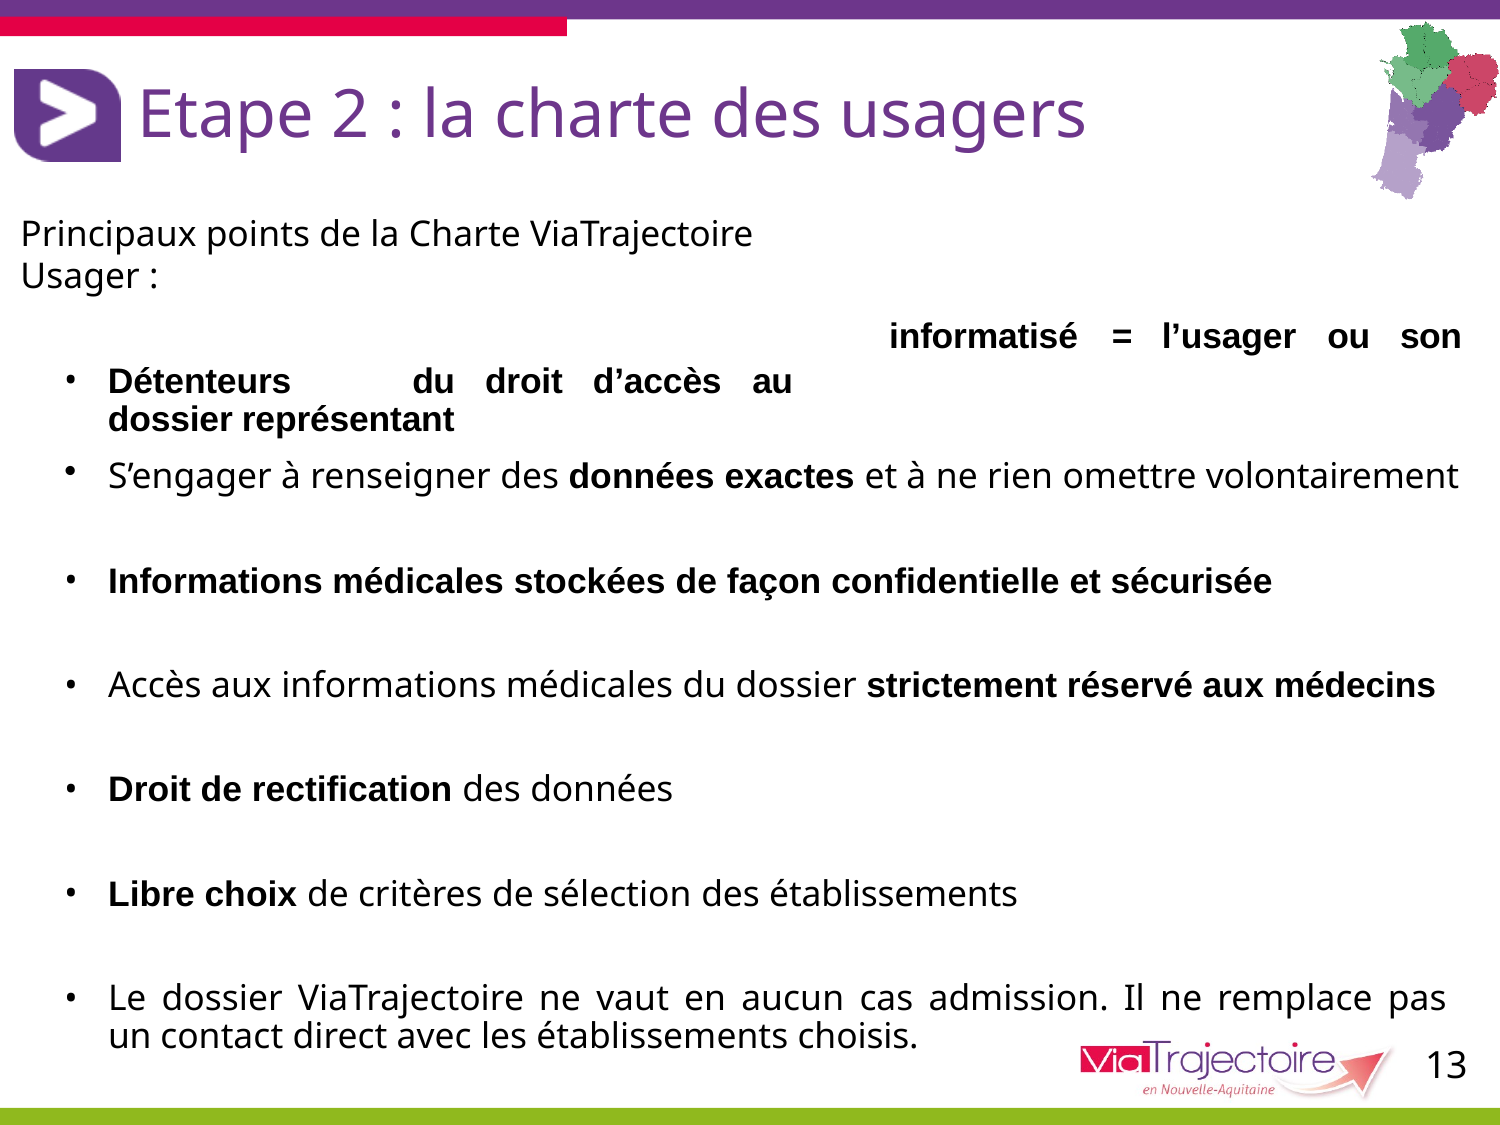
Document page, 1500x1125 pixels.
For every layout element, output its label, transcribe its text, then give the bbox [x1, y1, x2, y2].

title Etape 2 : la charte des usagers [135, 34, 1455, 259]
list S’engager à renseigner des données exactes et à ne rien omettre volontairement Informations médicales stockées de façon confidentielle et sécurisée Accès aux informations médicales du dossier strictement réservé aux médecins Droit de rectification des données Libre choix de critères de sélection des établissements Le dossier ViaTrajectoire ne vaut en aucun cas admission. Il ne remplace pas un contact direct avec les établissements choisis. [62, 451, 1463, 1092]
slide_number 13 [1418, 1048, 1476, 1125]
picture [1371, 21, 1499, 200]
text_box Principaux points de la Charte ViaTrajectoire Usager : Détenteurs du droit d’accès au dossier représentant [18, 208, 867, 439]
picture [1080, 1040, 1397, 1103]
text_box informatisé = l’usager ou son [887, 310, 1464, 356]
picture [14, 69, 122, 163]
